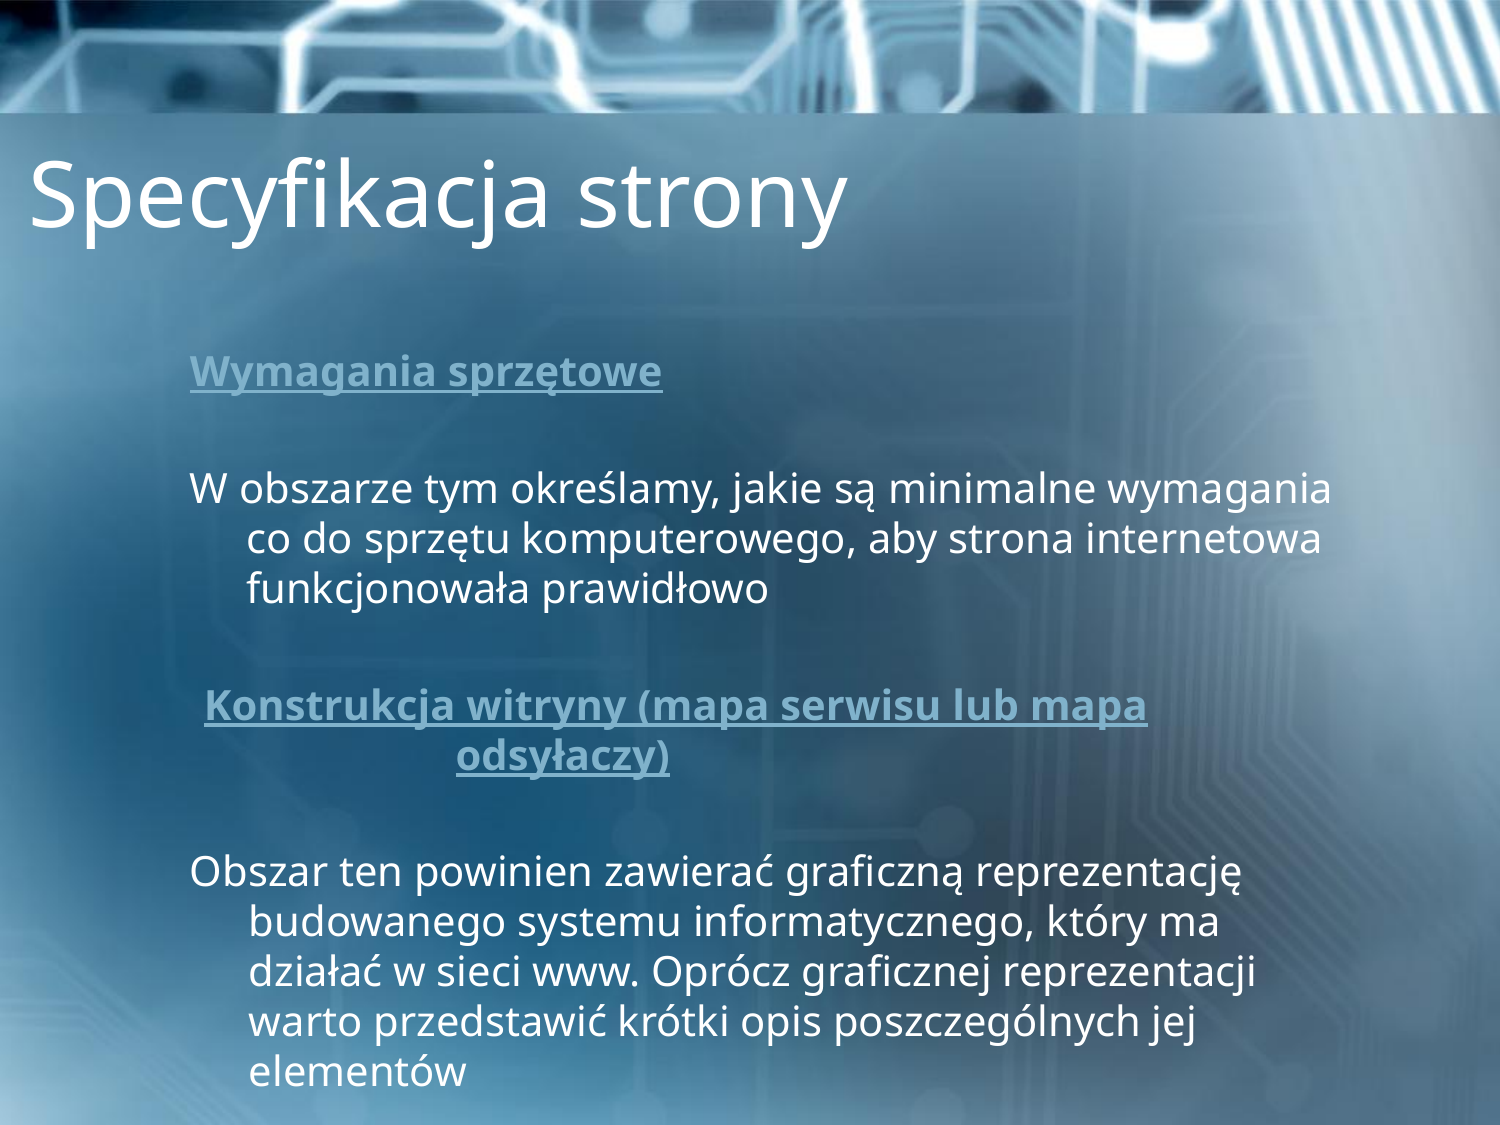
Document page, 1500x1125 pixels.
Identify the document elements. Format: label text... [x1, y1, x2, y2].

title Specyfikacja strony [14, 132, 1439, 250]
picture [0, 0, 1500, 1125]
list Wymagania sprzętowe W obszarze tym określamy, jakie są minimalne wymagania co do sprzętu komputerowego, aby strona internetowa funkcjonowała prawidłowo Konstrukcja witryny (mapa serwisu lub mapa odsyłaczy) Obszar ten powinien zawierać graficzną reprezentację budowanego systemu informatycznego, który ma działać w sieci www. Oprócz graficznej reprezentacji warto przedstawić krótki opis poszczególnych jej elementów [174, 337, 1375, 1025]
